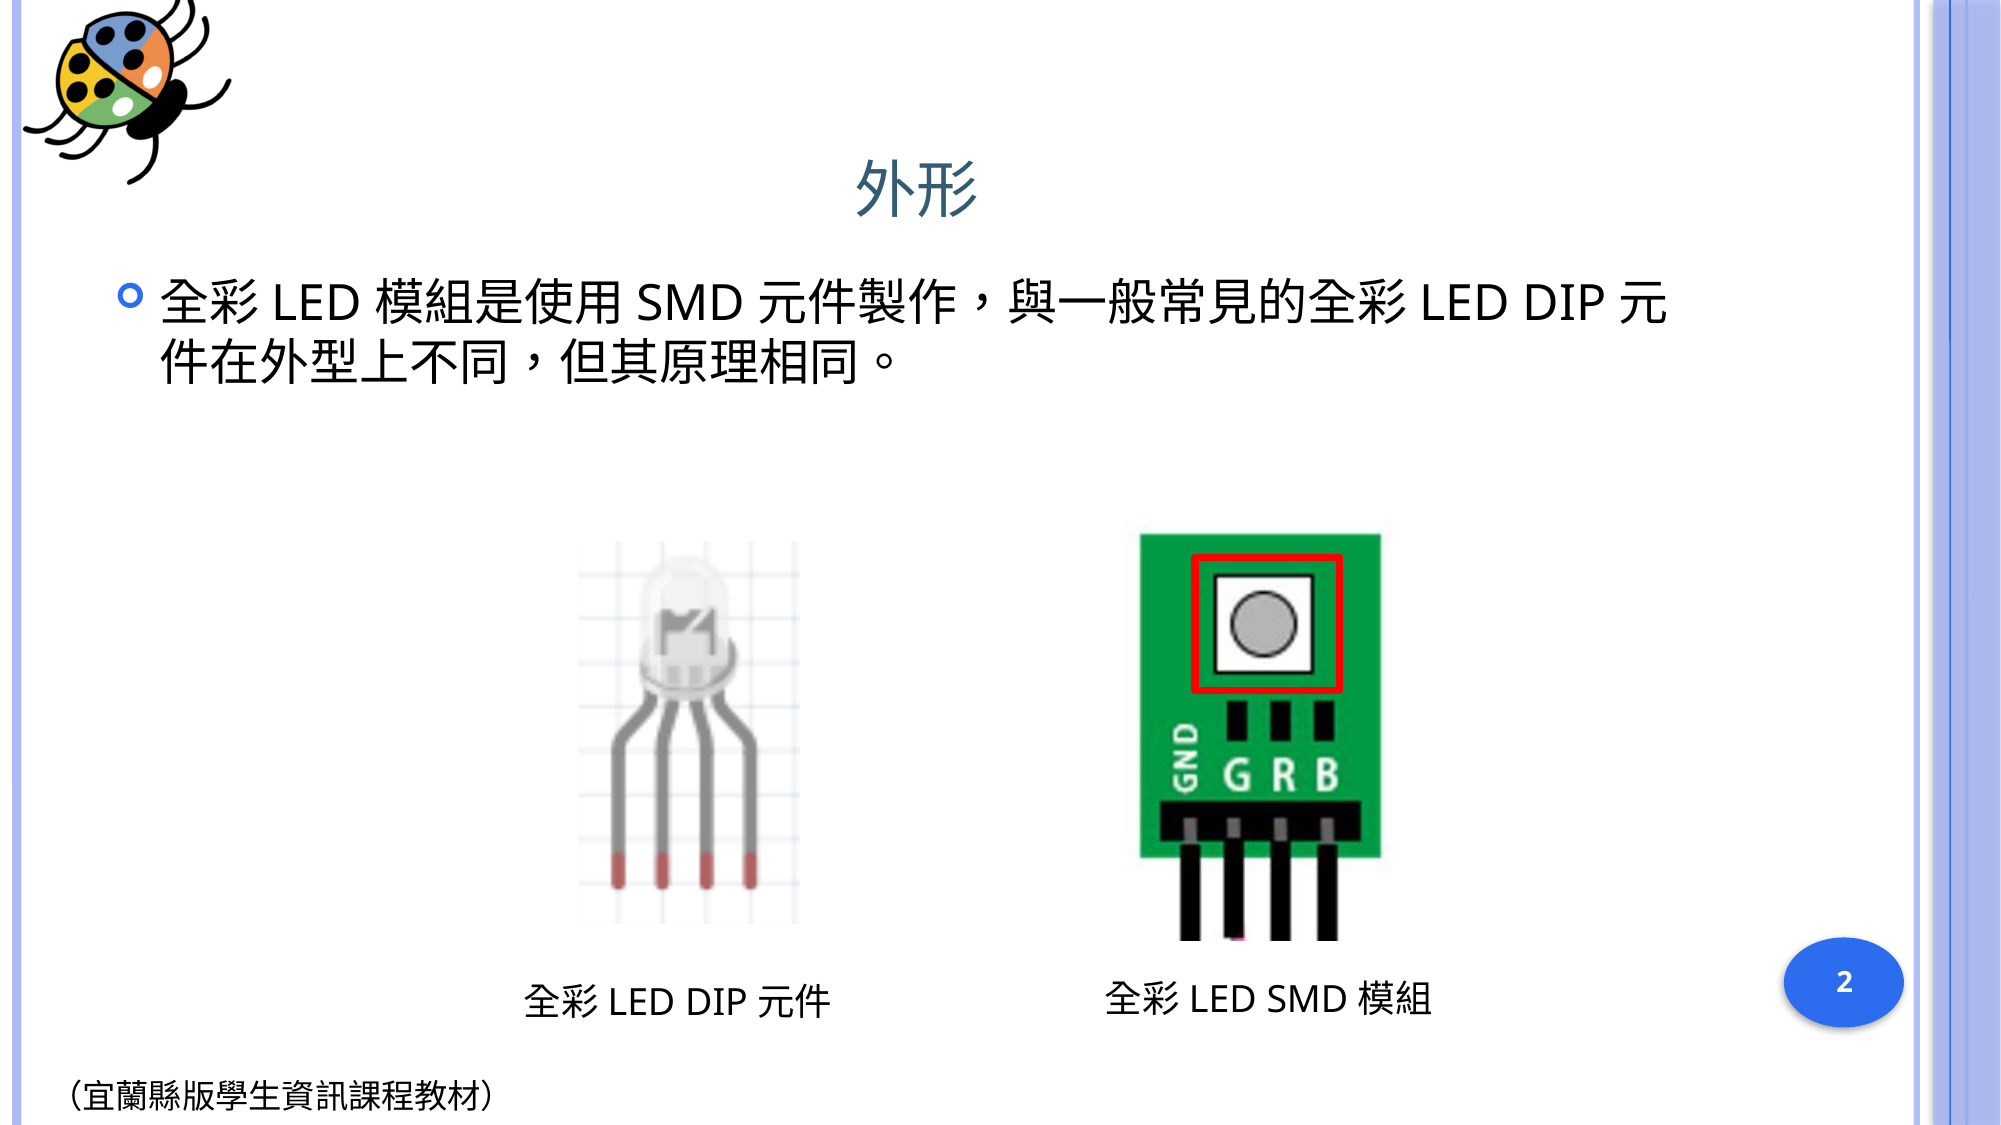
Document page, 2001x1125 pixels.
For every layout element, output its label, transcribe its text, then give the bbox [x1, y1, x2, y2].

list 全彩LED模組是使用SMD元件製作，與一般常見的全彩LED DIP元件在外型上不同，但其原理相同。 [99, 262, 1734, 1062]
picture [577, 540, 801, 925]
title 外形 [99, 118, 1734, 233]
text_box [1089, 519, 1464, 1029]
picture [2, 0, 258, 205]
slide_number 2 [1777, 940, 1912, 1027]
text_box 全彩LED DIP元件 [508, 970, 882, 1031]
